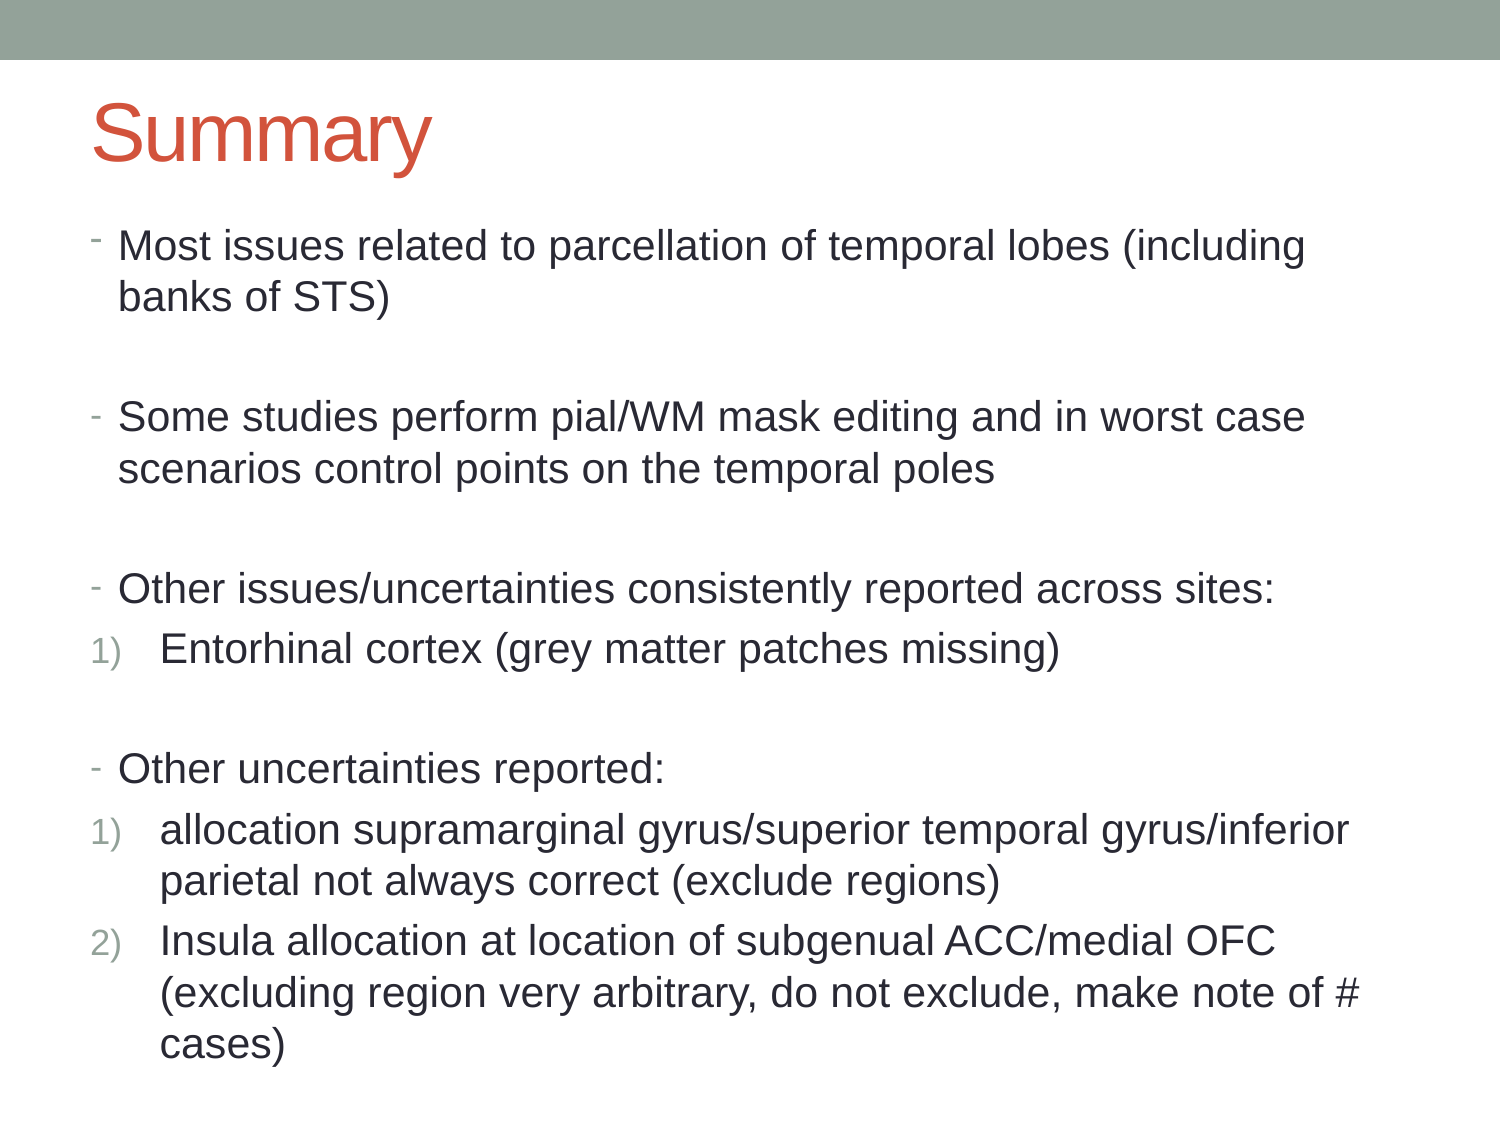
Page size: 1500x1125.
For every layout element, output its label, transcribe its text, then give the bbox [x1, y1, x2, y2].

title Summary [75, 47, 1425, 209]
list Most issues related to parcellation of temporal lobes (including banks of STS) Some studies perform pial/WM mask editing and in worst case scenarios control points on the temporal poles Other issues/uncertainties consistently reported across sites: Entorhinal cortex (grey matter patches missing) Other uncertainties reported: allocation supramarginal gyrus/superior temporal gyrus/inferior parietal not always correct (exclude regions) Insula allocation at location of subgenual ACC/medial OFC (excluding region very arbitrary, do not exclude, make note of # cases) [75, 209, 1425, 1080]
